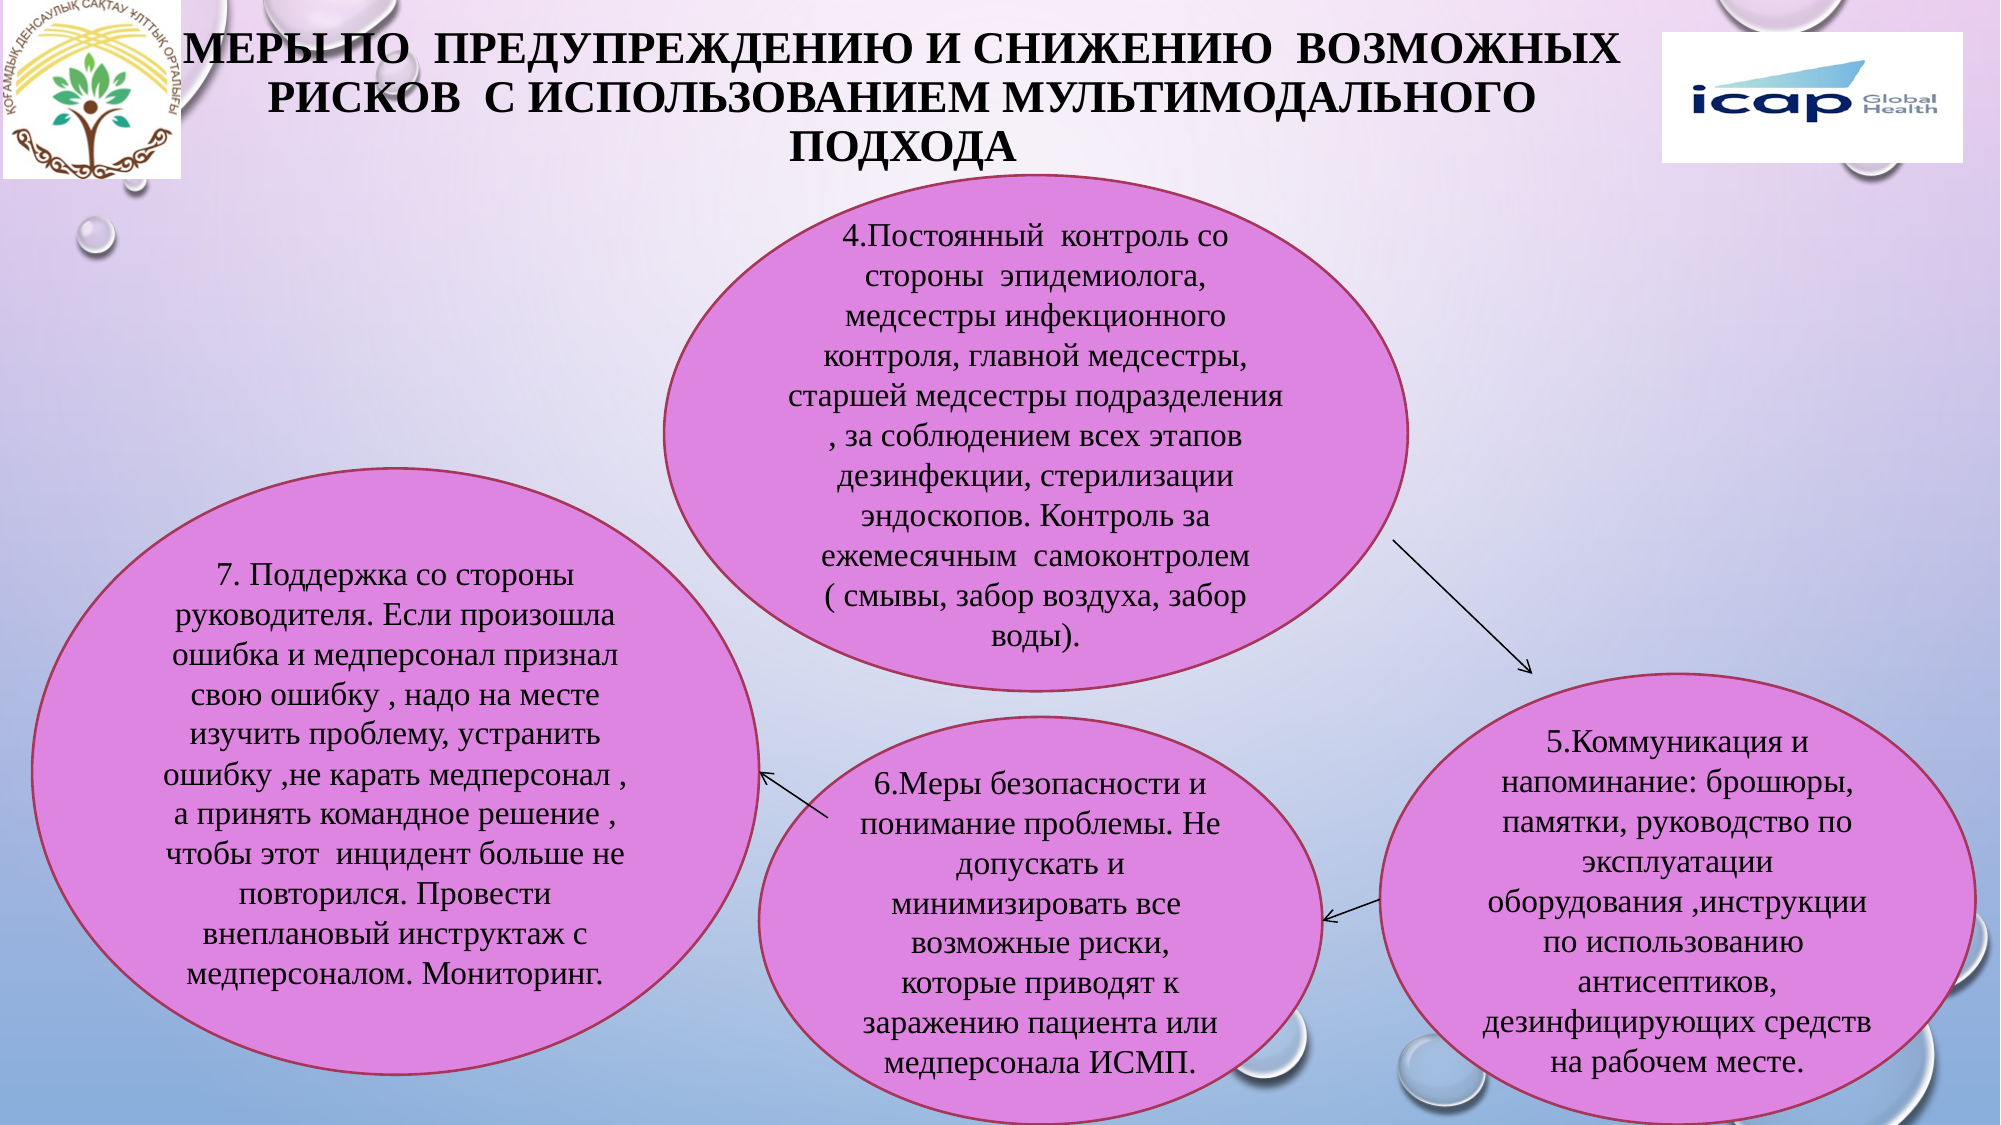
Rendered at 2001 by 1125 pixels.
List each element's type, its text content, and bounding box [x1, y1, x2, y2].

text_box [1392, 539, 1533, 675]
picture [1079, 922, 1639, 1125]
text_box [1322, 899, 1381, 922]
text_box 6.Меры безопасности и понимание проблемы. Не допускать и минимизировать все возможные риски, которые приводят к заражению пациента или медперсонала ИСМП. [757, 715, 1324, 1125]
text_box 7. Поддержка со стороны руководителя. Если произошла ошибка и медперсонал признал свою ошибку , надо на месте изучить проблему, устранить ошибку ,не карать медперсонал , а принять командное решение , чтобы этот инцидент больше не повторился. Провести внеплановый инструктаж с медперсоналом. Мониторинг. [30, 467, 761, 1077]
text_box 5.Коммуникация и напоминание: брошюры, памятки, руководство по эксплуатации оборудования ,инструкции по использованию антисептиков, дезинфицирующих средств на рабочем месте. [1378, 672, 1977, 1125]
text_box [758, 771, 829, 819]
title Меры по предупреждению и снижению возможных рисков с использованием мультимодального подхода [185, 16, 1663, 179]
picture [0, 0, 2000, 1125]
text_box 4.Постоянный контроль со стороны эпидемиолога, медсестры инфекционного контроля, главной медсестры, старшей медсестры подразделения , за соблюдением всех этапов дезинфекции, стерилизации эндоскопов. Контроль за ежемесячным самоконтролем ( смывы, забор воздуха, забор воды). [662, 173, 1410, 693]
